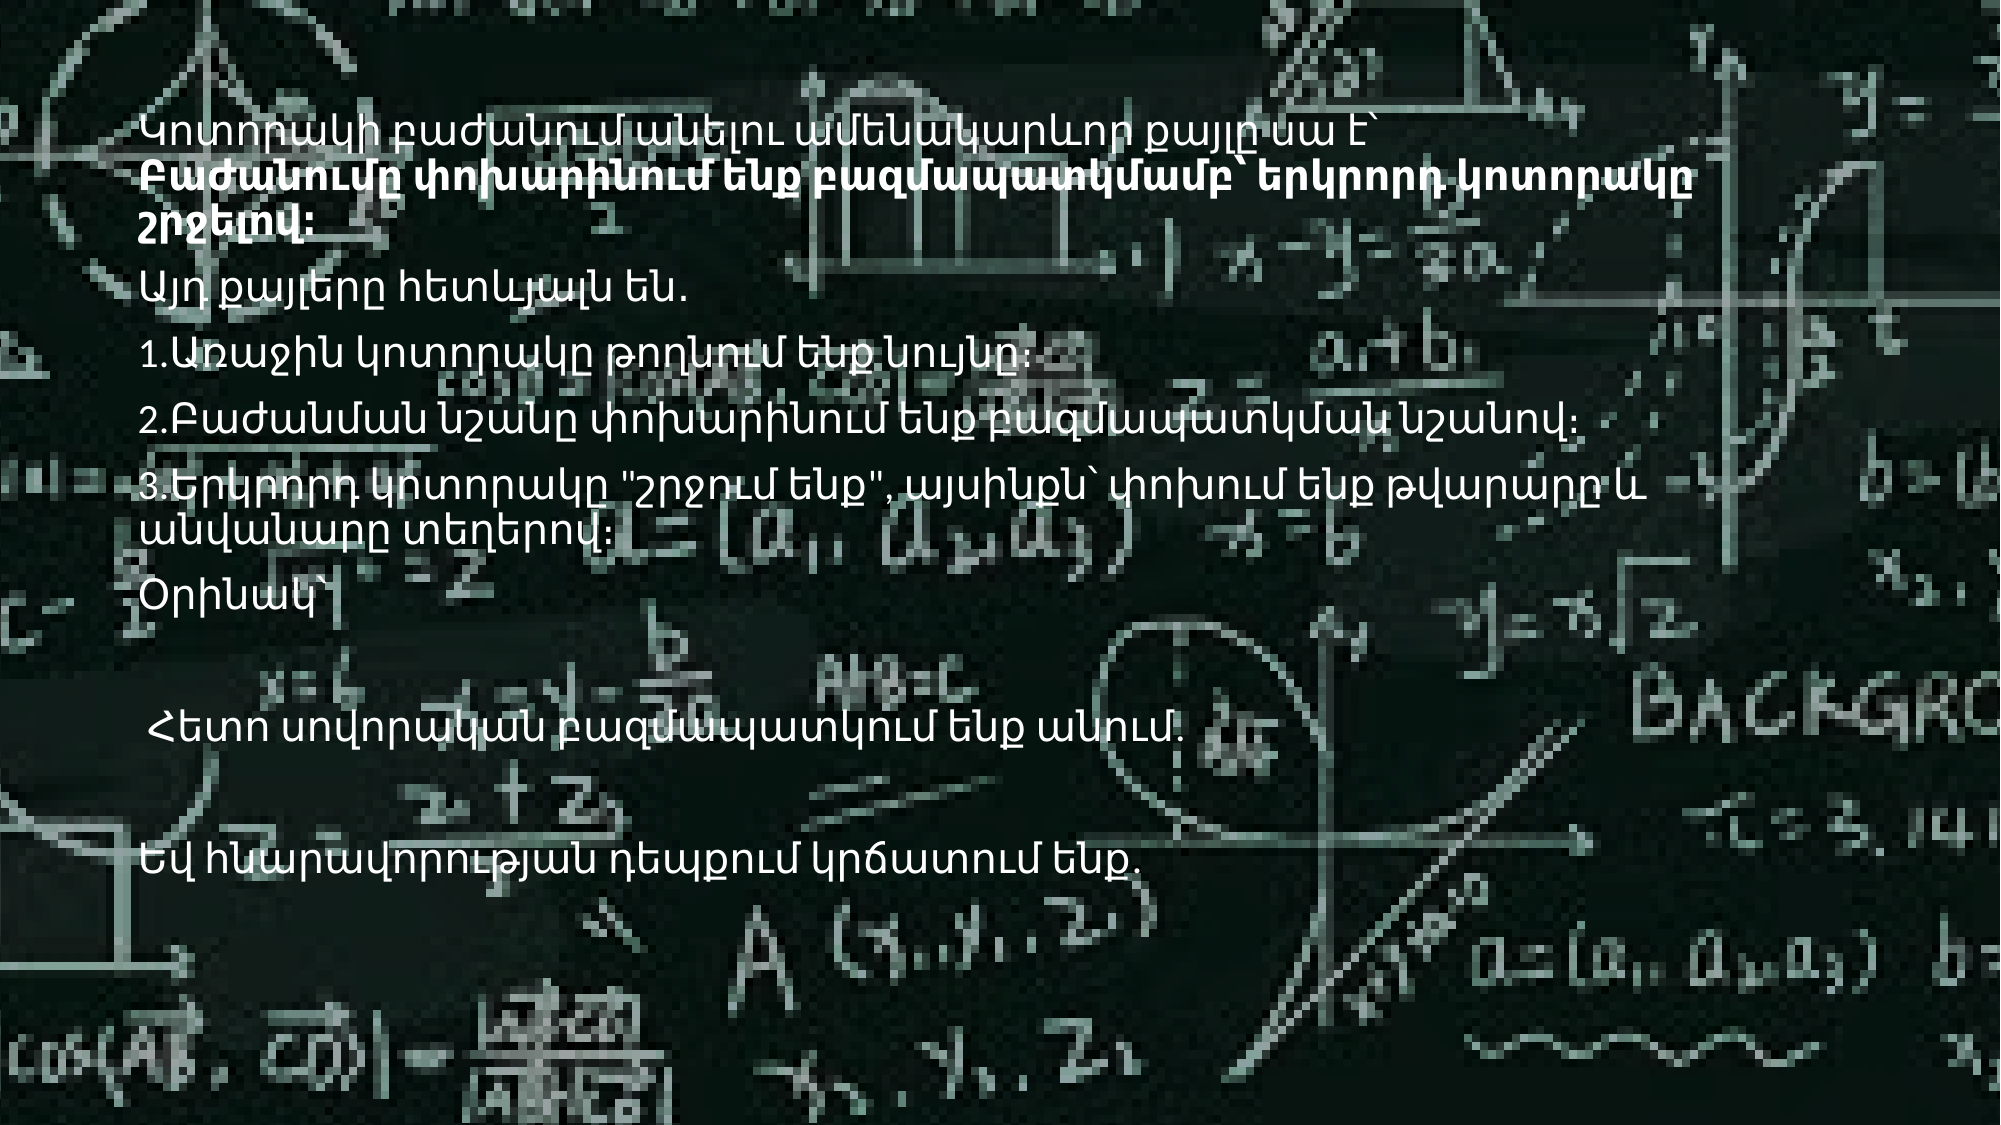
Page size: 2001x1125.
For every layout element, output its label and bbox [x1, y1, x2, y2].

list [0, 0, 2000, 1125]
